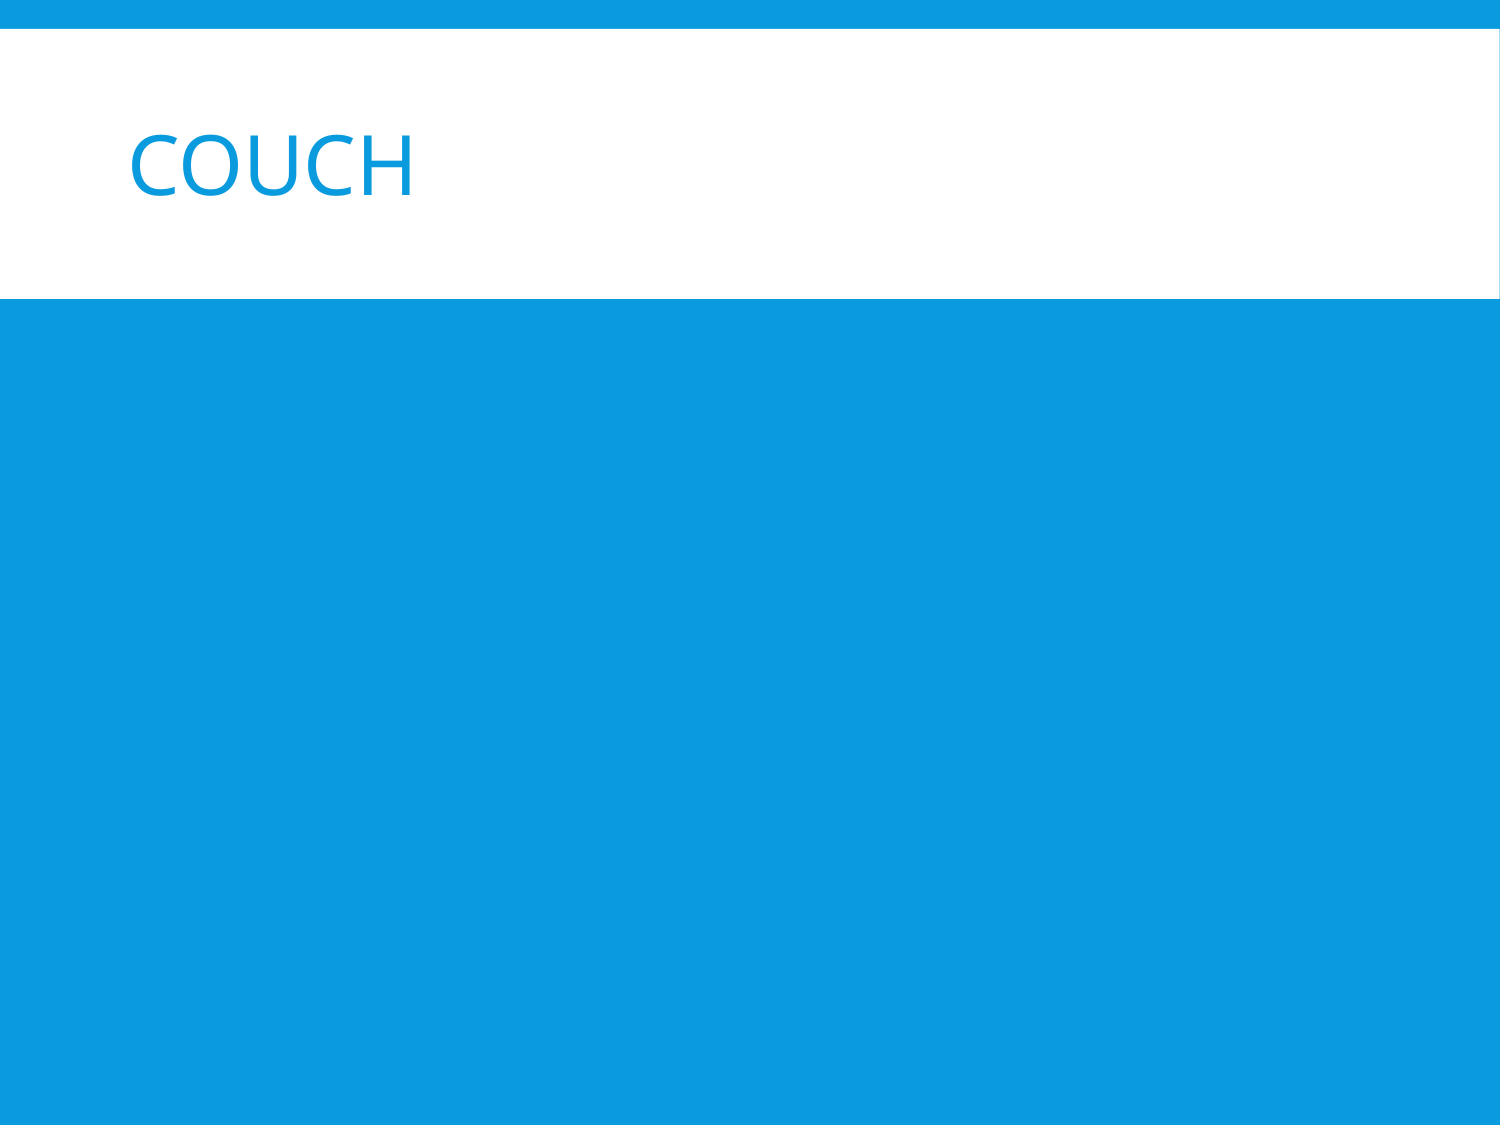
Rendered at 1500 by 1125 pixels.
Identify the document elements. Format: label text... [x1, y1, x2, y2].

title couch [112, 46, 1388, 295]
